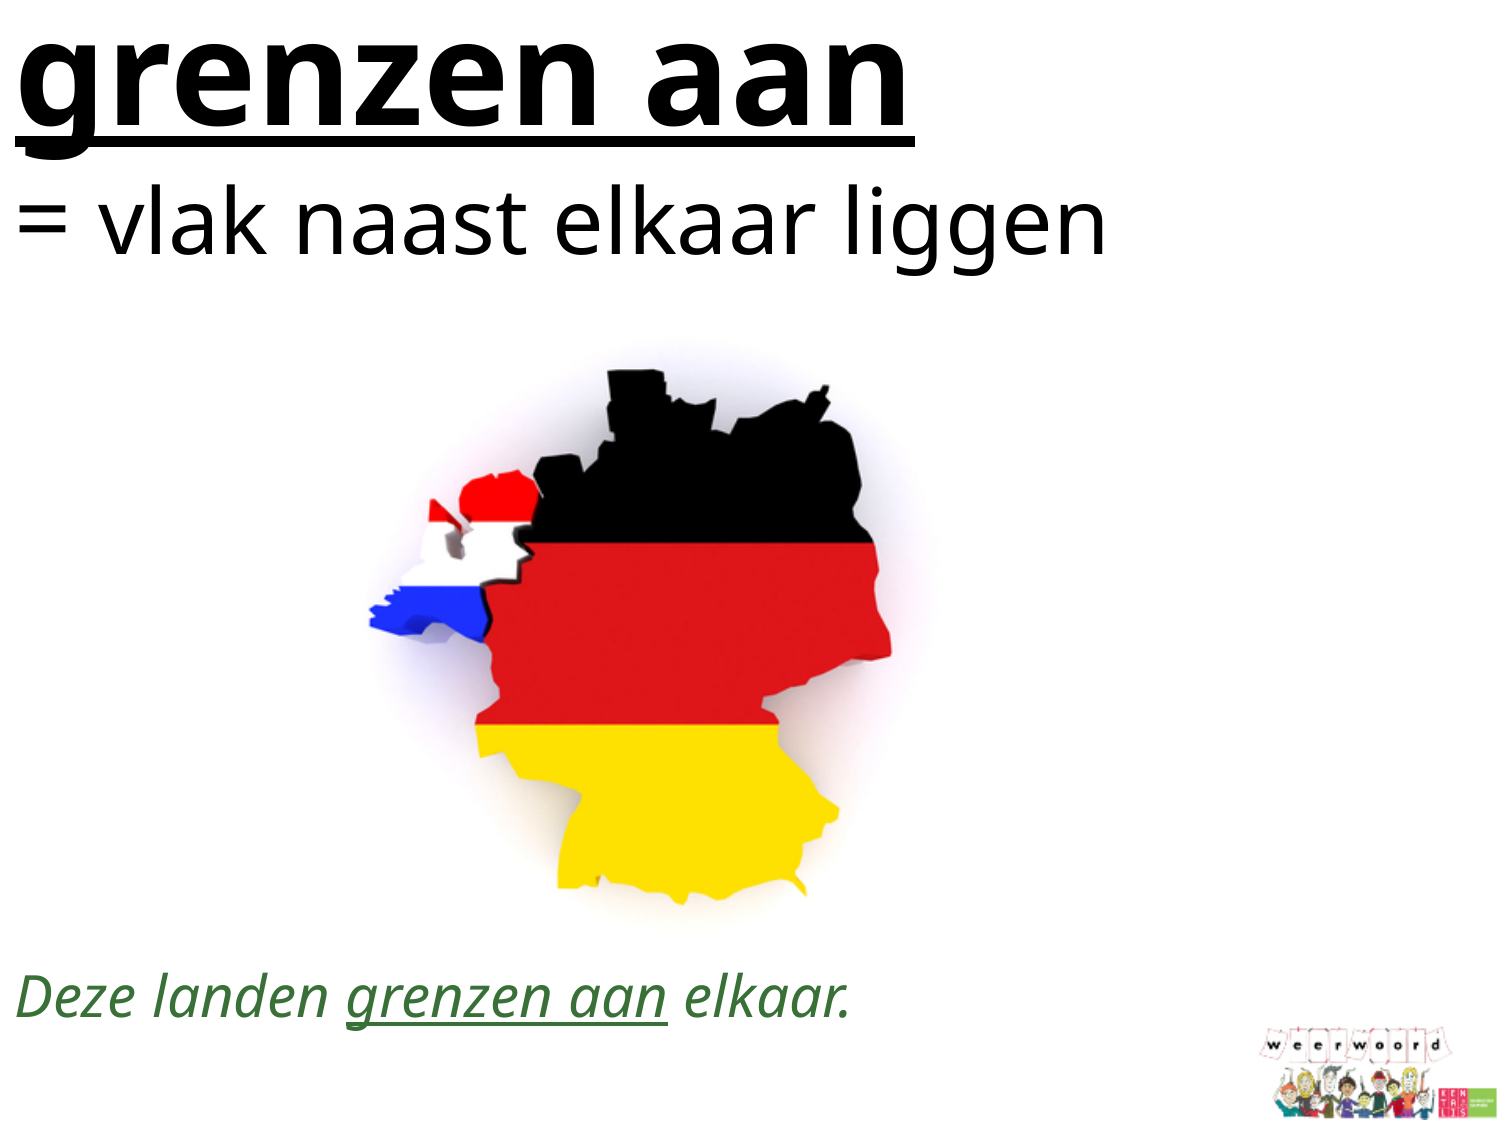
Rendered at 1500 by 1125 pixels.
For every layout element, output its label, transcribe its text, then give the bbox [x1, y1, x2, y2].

picture [1257, 1024, 1500, 1121]
picture [229, 326, 1070, 956]
text_box grenzen aan = vlak naast elkaar liggen Deze landen grenzen aan elkaar. [0, 0, 1500, 1107]
